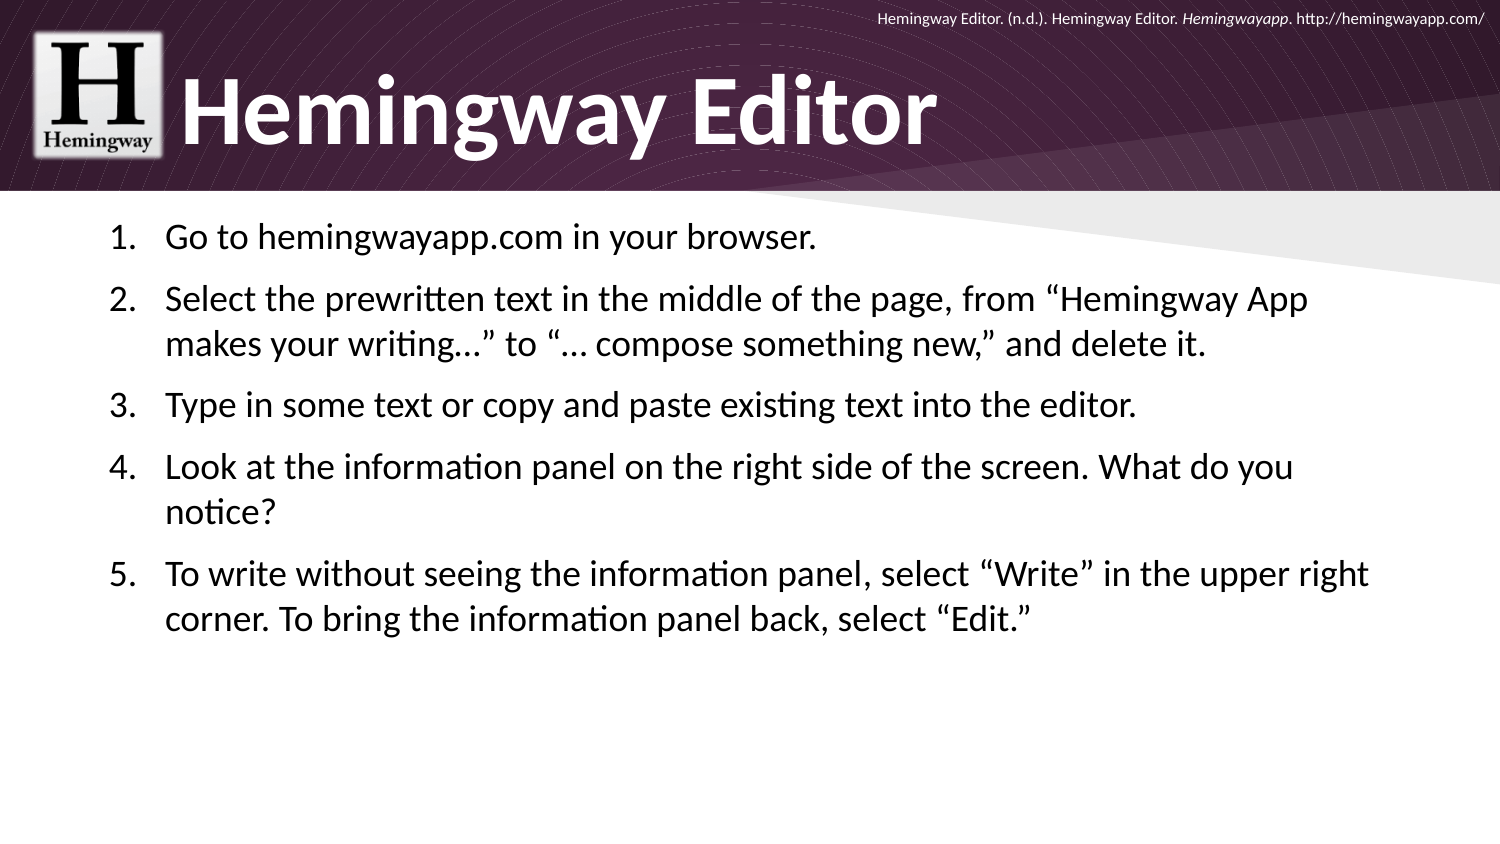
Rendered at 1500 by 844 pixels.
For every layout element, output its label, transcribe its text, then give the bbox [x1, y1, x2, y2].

text_box Hemingway Editor. (n.d.). Hemingway Editor. Hemingwayapp. http://hemingwayapp.com/ [573, 0, 1500, 36]
picture [30, 28, 166, 162]
title Hemingway Editor [75, 33, 1425, 175]
list Go to hemingwayapp.com in your browser. Select the prewritten text in the middle of the page, from “Hemingway App makes your writing…” to “… compose something new,” and delete it. Type in some text or copy and paste existing text into the editor. Look at the information panel on the right side of the screen. What do you notice? To write without seeing the information panel, select “Write” in the upper right corner. To bring the information panel back, select “Edit.” [75, 196, 1425, 808]
